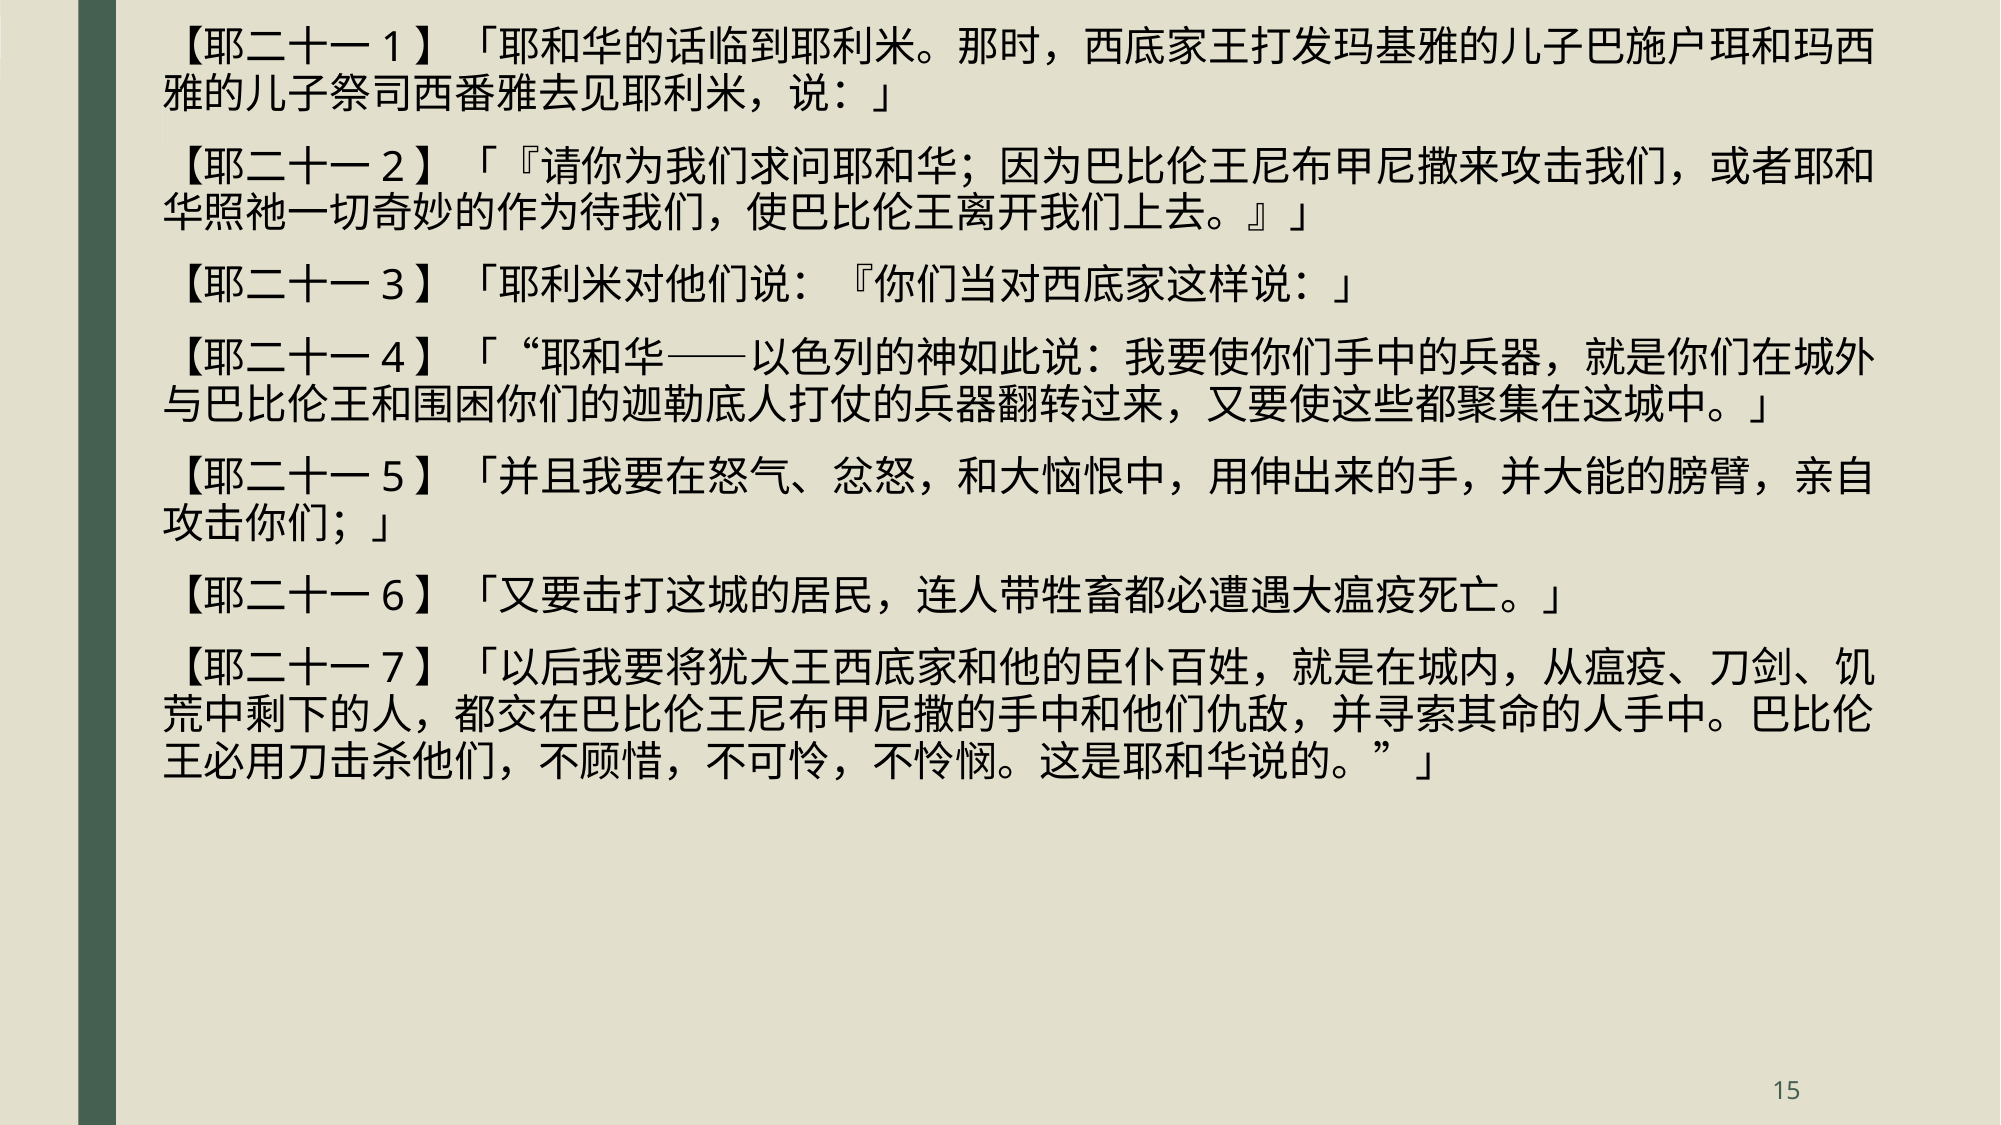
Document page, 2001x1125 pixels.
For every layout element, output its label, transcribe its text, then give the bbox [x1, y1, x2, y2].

list 【耶二十一1】「耶和华的话临到耶利米。那时，西底家王打发玛基雅的儿子巴施户珥和玛西雅的儿子祭司西番雅去见耶利米，说：」 【耶二十一2】「『请你为我们求问耶和华；因为巴比伦王尼布甲尼撒来攻击我们，或者耶和华照祂一切奇妙的作为待我们，使巴比伦王离开我们上去。』」 【耶二十一3】「耶利米对他们说：『你们当对西底家这样说：」 【耶二十一4】「“耶和华——以色列的神如此说：我要使你们手中的兵器，就是你们在城外与巴比伦王和围困你们的迦勒底人打仗的兵器翻转过来，又要使这些都聚集在这城中。」 【耶二十一5】「并且我要在怒气、忿怒，和大恼恨中，用伸出来的手，并大能的膀臂，亲自攻击你们；」 【耶二十一6】「又要击打这城的居民，连人带牲畜都必遭遇大瘟疫死亡。」 【耶二十一7】「以后我要将犹大王西底家和他的臣仆百姓，就是在城内，从瘟疫、刀剑、饥荒中剩下的人，都交在巴比伦王尼布甲尼撒的手中和他们仇敌，并寻索其命的人手中。巴比伦王必用刀击杀他们，不顾惜，不可怜，不怜悯。这是耶和华说的。”」 [147, 16, 1924, 1059]
slide_number 15 [1553, 1059, 1816, 1125]
